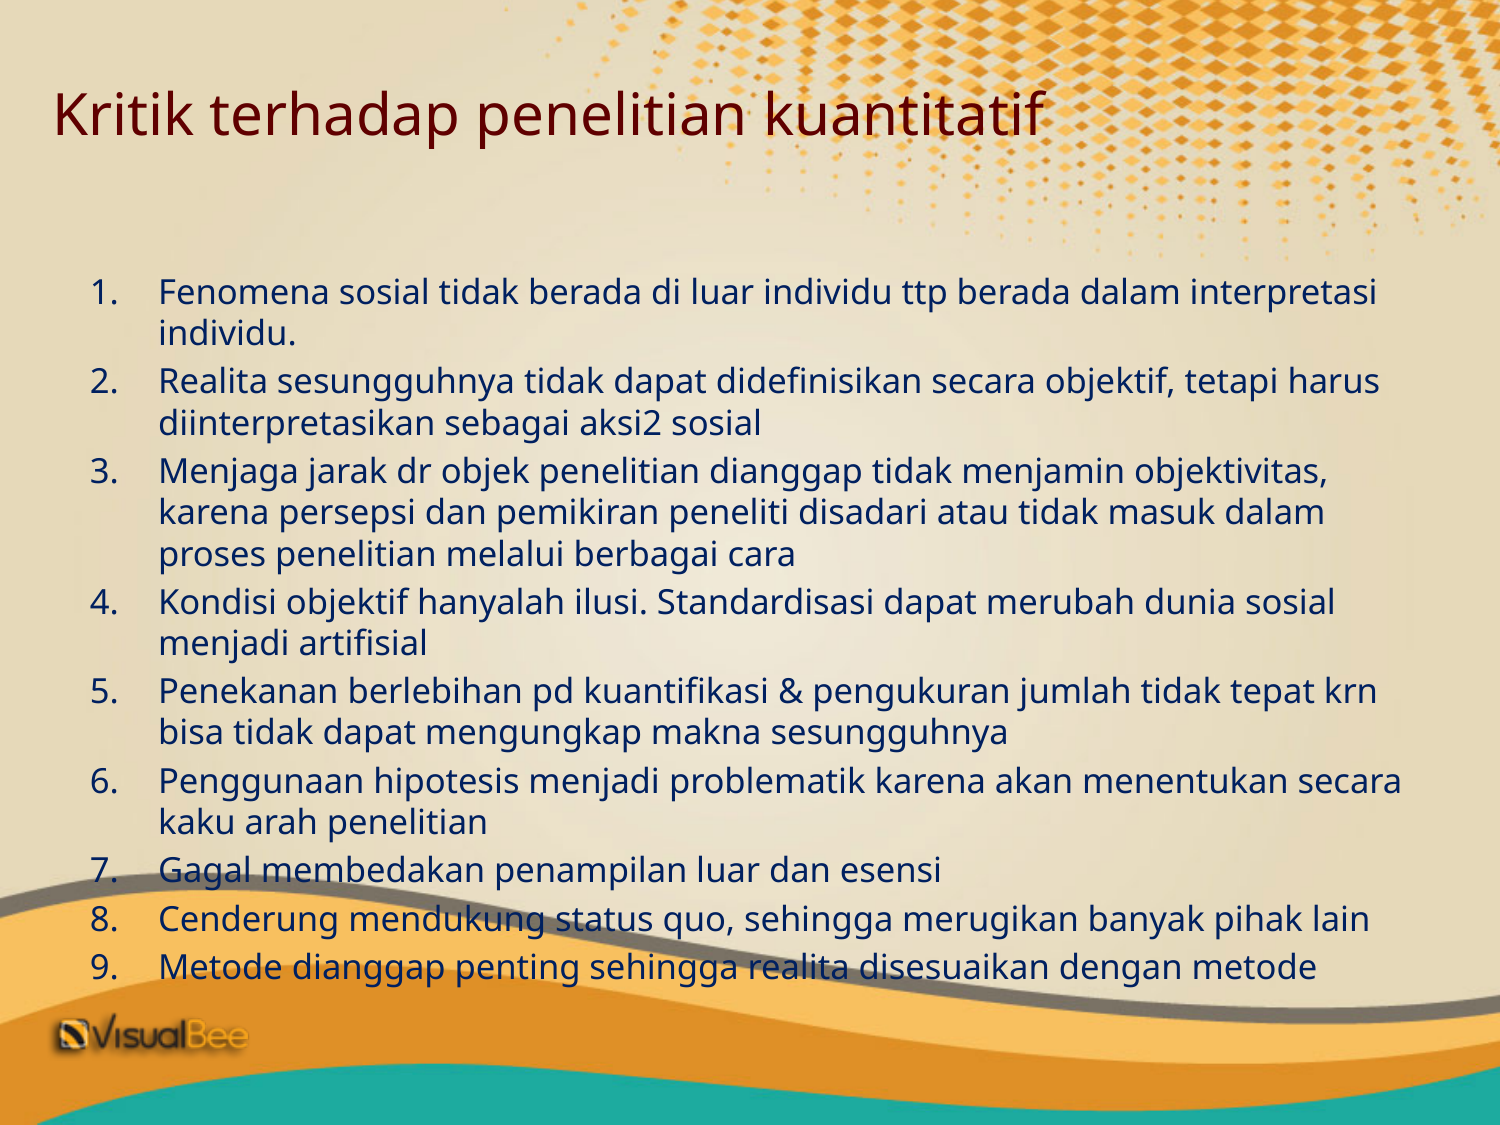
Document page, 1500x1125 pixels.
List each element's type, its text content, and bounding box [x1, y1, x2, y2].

picture [0, 0, 1500, 1125]
title Kritik terhadap penelitian kuantitatif [37, 24, 1463, 200]
text_box Fenomena sosial tidak berada di luar individu ttp berada dalam interpretasi individu. Realita sesungguhnya tidak dapat didefinisikan secara objektif, tetapi harus diinterpretasikan sebagai aksi2 sosial Menjaga jarak dr objek penelitian dianggap tidak menjamin objektivitas, karena persepsi dan pemikiran peneliti disadari atau tidak masuk dalam proses penelitian melalui berbagai cara Kondisi objektif hanyalah ilusi. Standardisasi dapat merubah dunia sosial menjadi artifisial Penekanan berlebihan pd kuantifikasi & pengukuran jumlah tidak tepat krn bisa tidak dapat mengungkap makna sesungguhnya Penggunaan hipotesis menjadi problematik karena akan menentukan secara kaku arah penelitian Gagal membedakan penampilan luar dan esensi Cenderung mendukung status quo, sehingga merugikan banyak pihak lain Metode dianggap penting sehingga realita disesuaikan dengan metode [74, 262, 1425, 1005]
